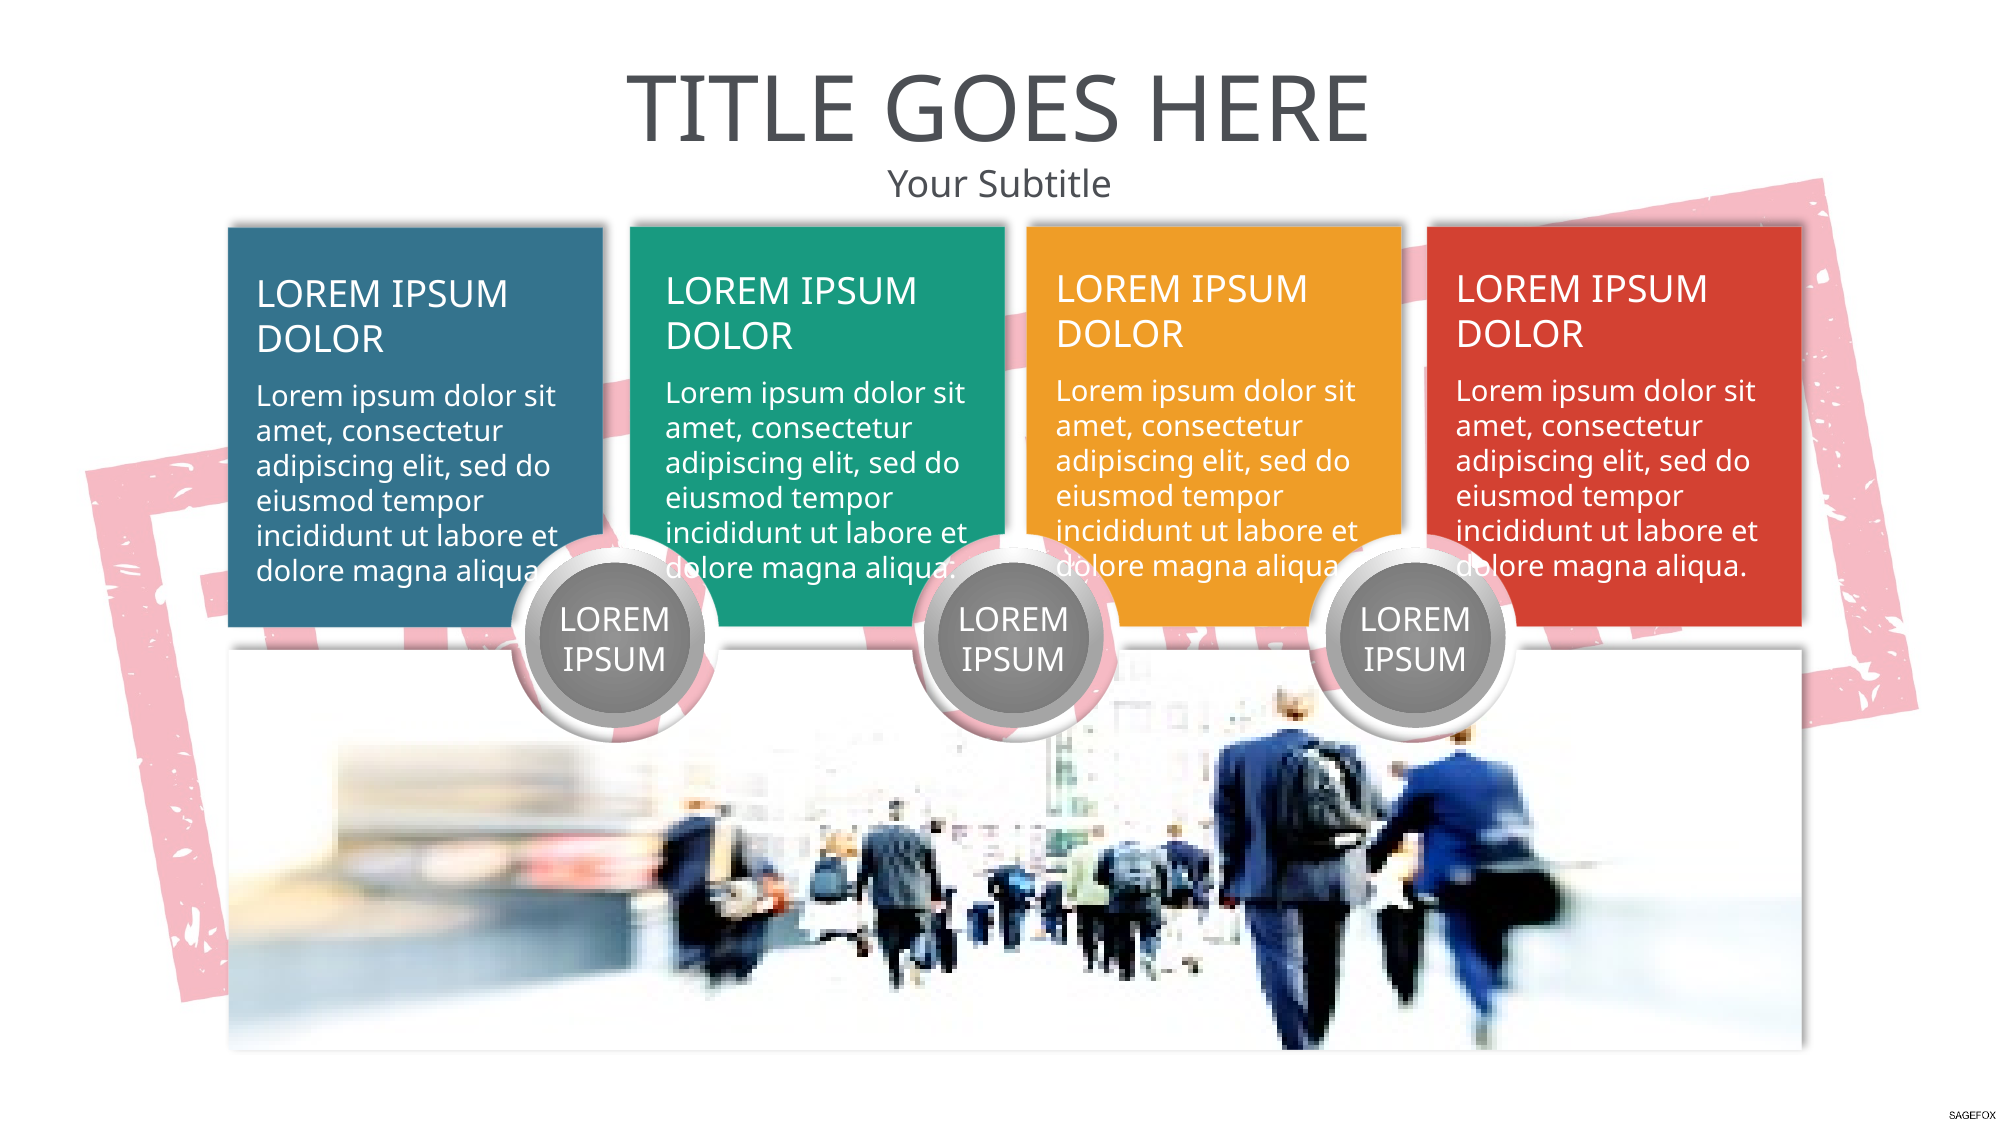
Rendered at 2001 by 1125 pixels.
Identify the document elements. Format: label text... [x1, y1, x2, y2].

text_box LOREM IPSUM DOLOR Lorem ipsum dolor sit amet, consectetur adipiscing elit, sed do eiusmod tempor incididunt ut labore et dolore magna aliqua. [1440, 257, 1809, 590]
text_box LOREM IPSUM DOLOR Lorem ipsum dolor sit amet, consectetur adipiscing elit, sed do eiusmod tempor incididunt ut labore et dolore magna aliqua. [241, 262, 609, 595]
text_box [923, 547, 1104, 728]
text_box LOREM IPSUM DOLOR Lorem ipsum dolor sit amet, consectetur adipiscing elit, sed do eiusmod tempor incididunt ut labore et dolore magna aliqua. [1040, 257, 1409, 590]
text_box TITLE GOES HERE Your Subtitle [548, 42, 1452, 212]
text_box [1506, 590, 1803, 628]
text_box [226, 226, 604, 629]
text_box [1108, 590, 1321, 628]
text_box [1025, 225, 1403, 537]
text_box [1325, 547, 1506, 728]
text_box [1425, 225, 1803, 538]
text_box [227, 648, 1803, 1052]
text_box [628, 225, 1006, 541]
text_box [524, 547, 705, 728]
picture [1925, 0, 2001, 1125]
text_box LOREM IPSUM DOLOR Lorem ipsum dolor sit amet, consectetur adipiscing elit, sed do eiusmod tempor incididunt ut labore et dolore magna aliqua. [650, 259, 1018, 592]
text_box [708, 592, 923, 628]
